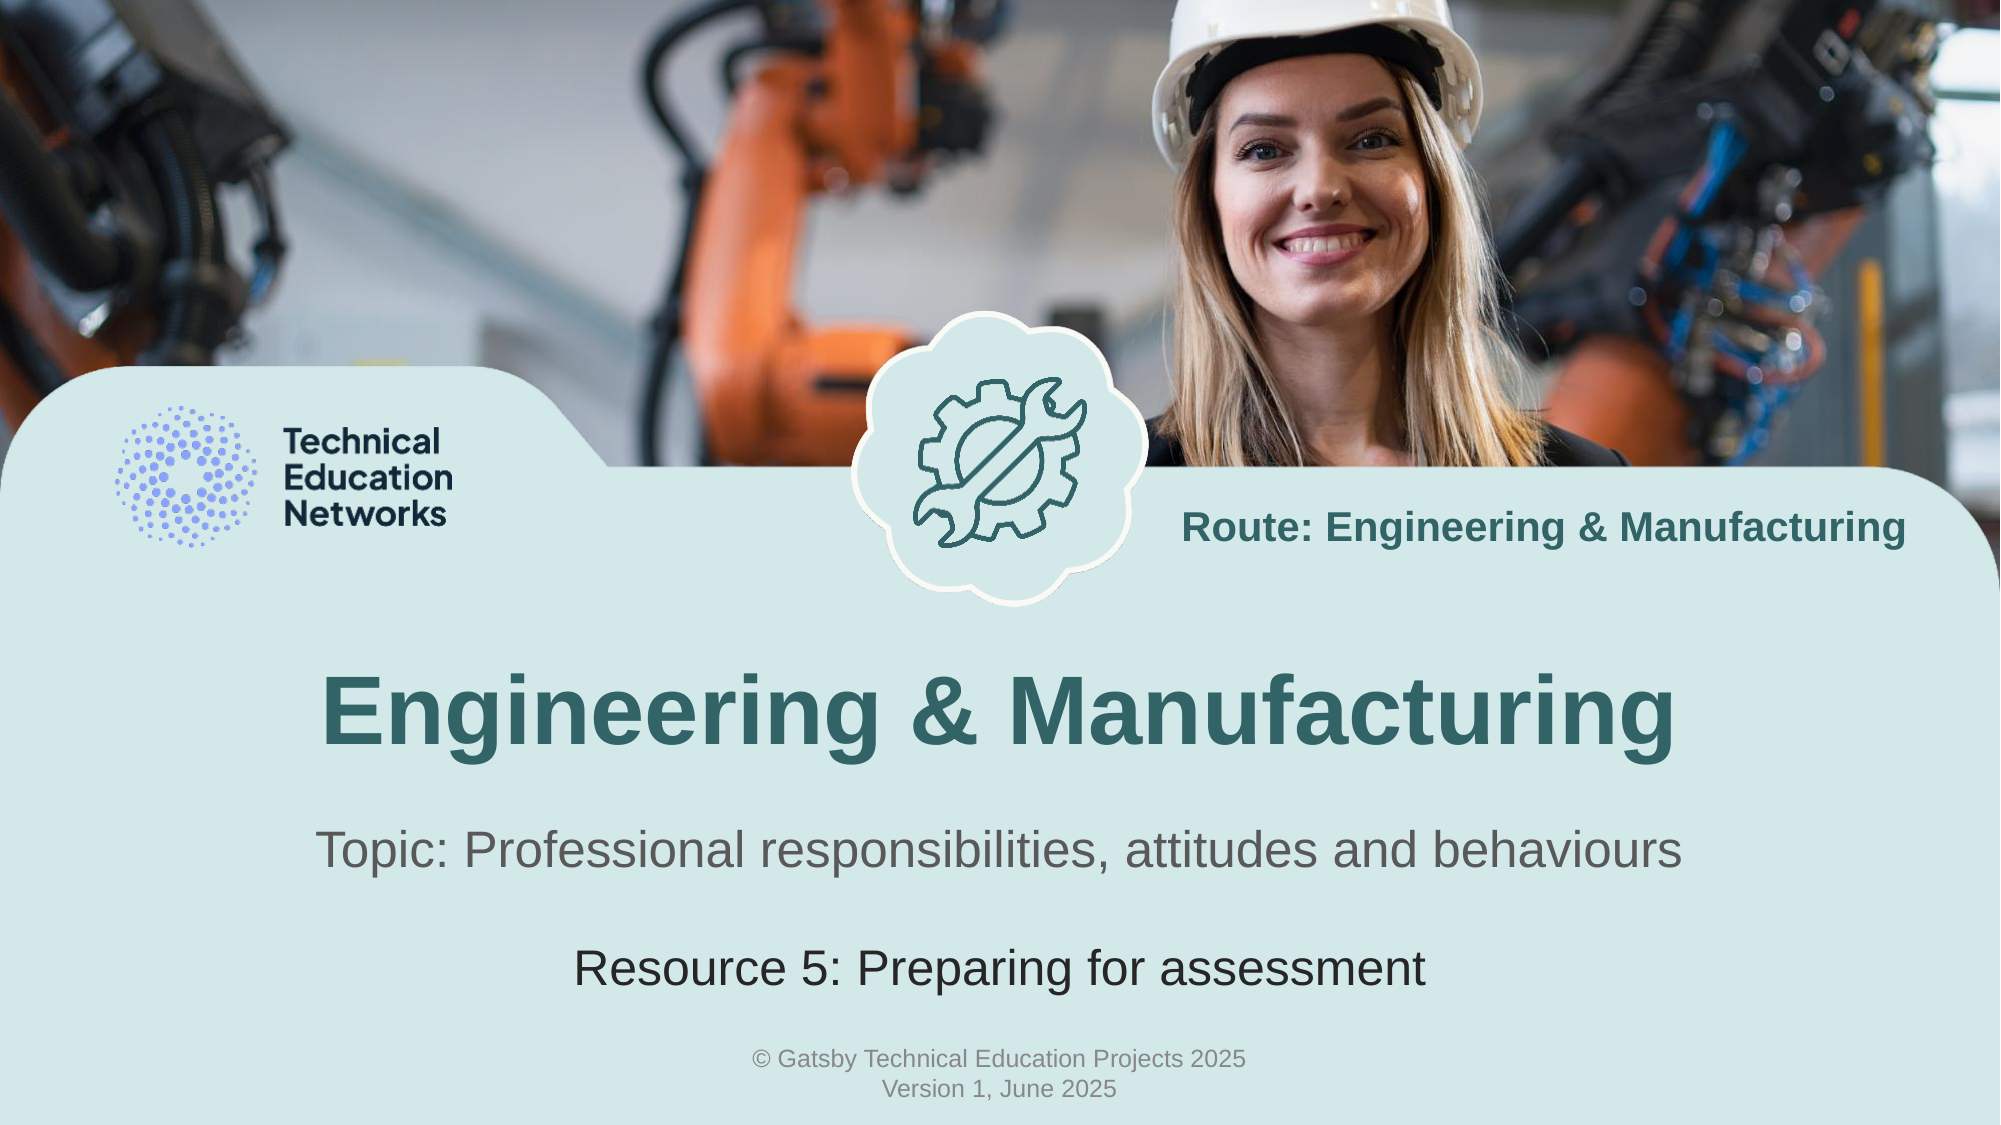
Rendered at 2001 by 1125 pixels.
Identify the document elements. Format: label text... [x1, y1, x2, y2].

picture [0, 0, 2000, 1125]
list Route: Engineering & Manufacturing [999, 488, 1923, 576]
list Resource 5: Preparing for assessment [249, 922, 1750, 998]
title Engineering & Manufacturing [249, 629, 1750, 773]
subtitle Topic: Professional responsibilities, attitudes and behaviours [249, 804, 1750, 900]
